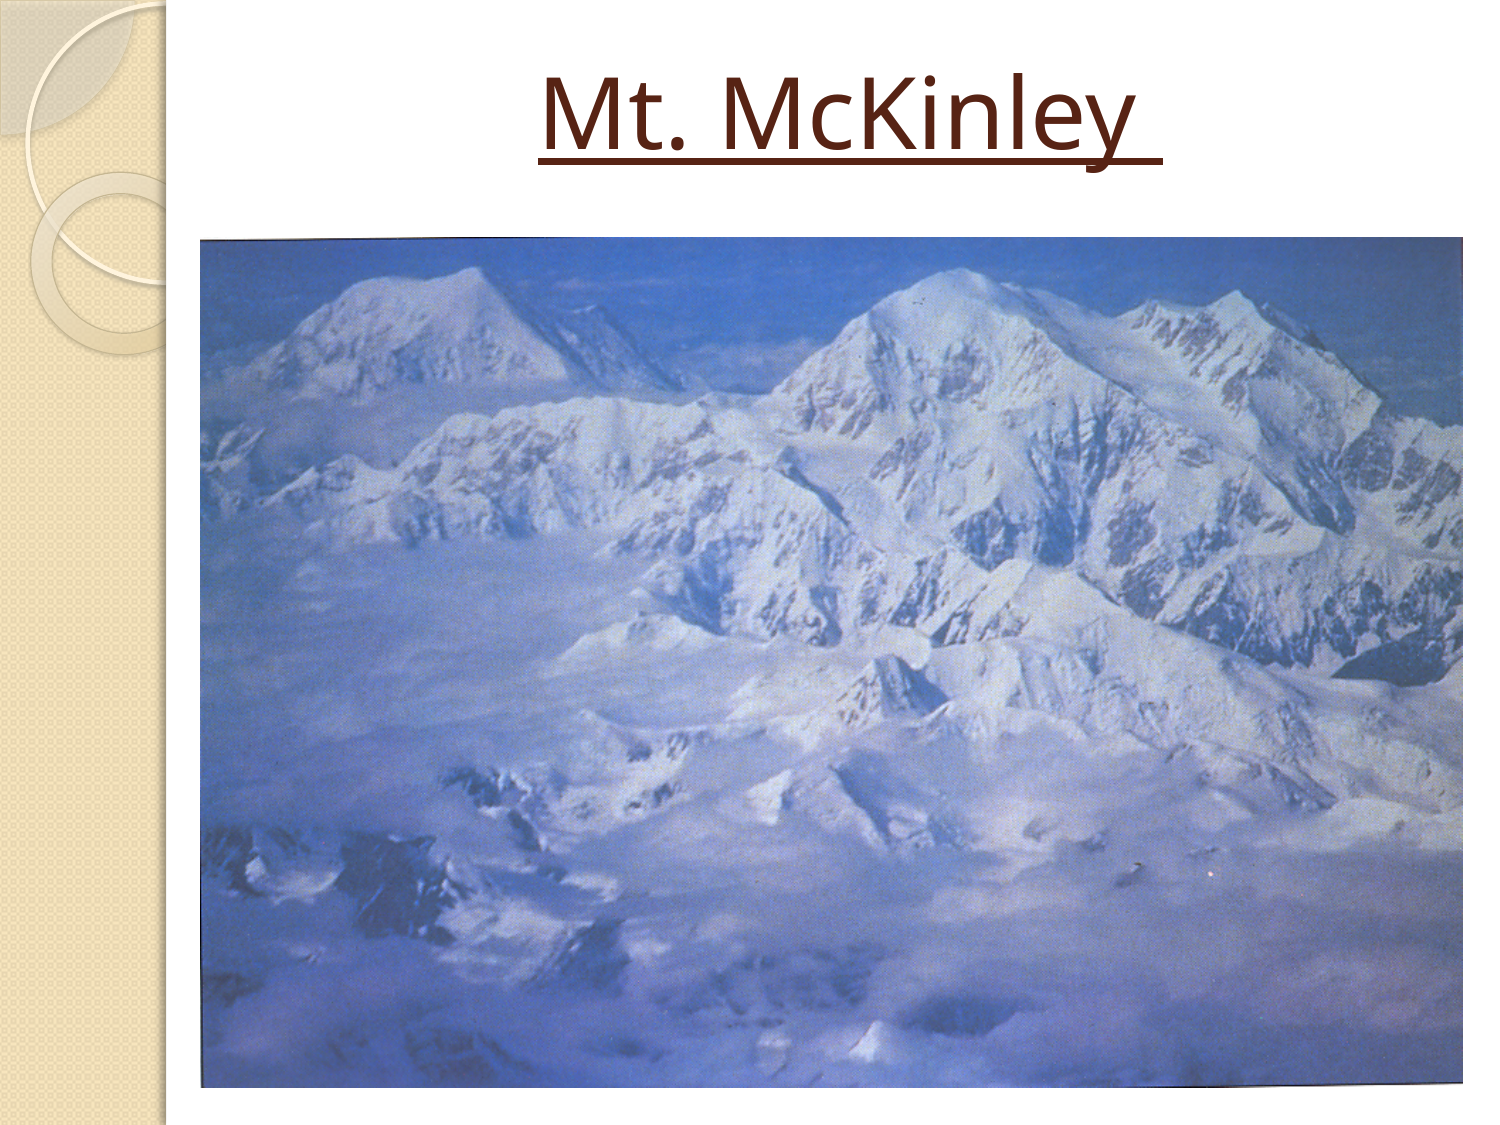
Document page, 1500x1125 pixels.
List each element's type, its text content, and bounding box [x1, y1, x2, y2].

title Mt. McKinley [235, 45, 1466, 175]
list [199, 237, 1463, 1088]
